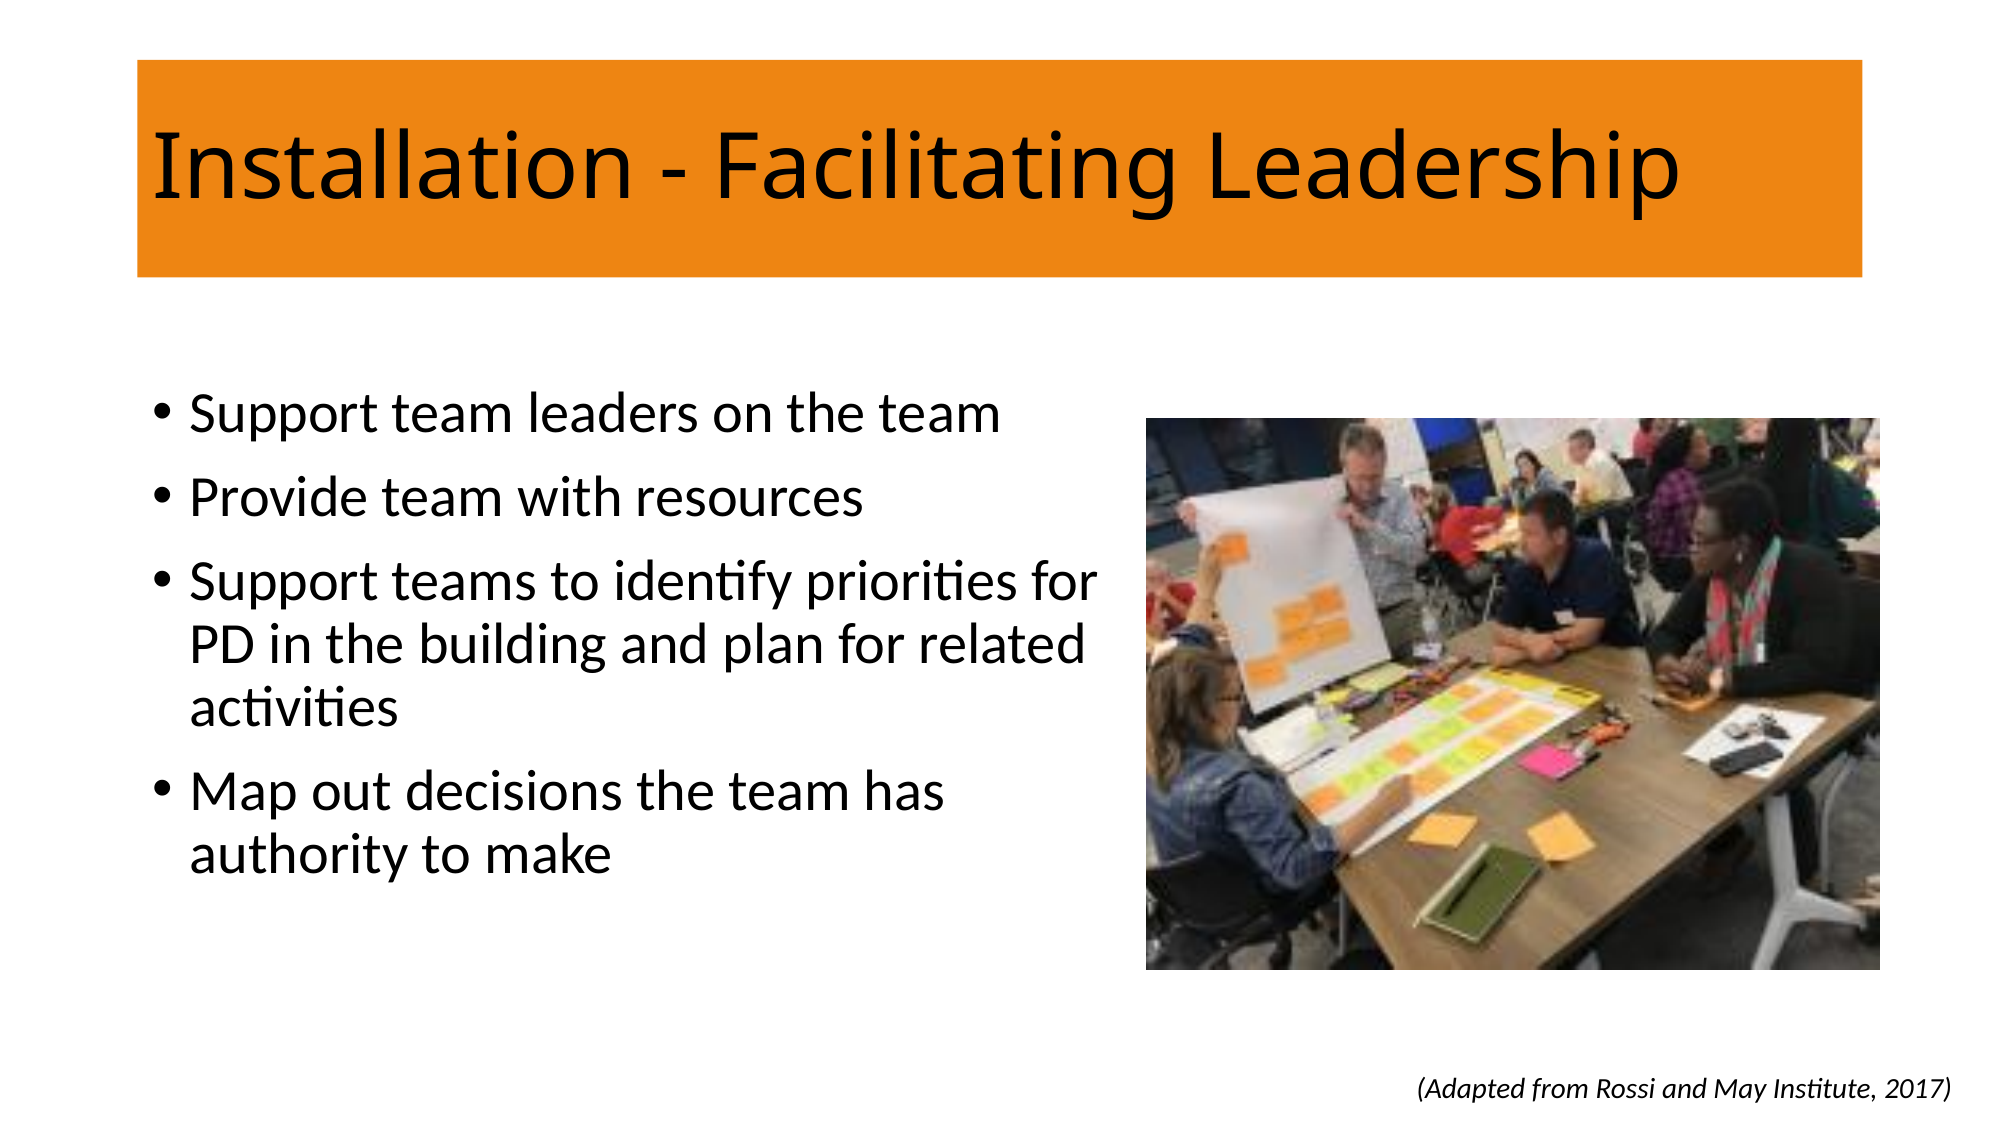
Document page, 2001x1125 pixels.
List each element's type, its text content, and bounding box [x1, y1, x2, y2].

text_box (Adapted from Rossi and May Institute, 2017) [1401, 1062, 1980, 1113]
title Installation - Facilitating Leadership [137, 59, 1863, 278]
picture [1146, 418, 1880, 970]
list Support team leaders on the team Provide team with resources Support teams to identify priorities for PD in the building and plan for related activities Map out decisions the team has authority to make [137, 375, 1147, 1014]
